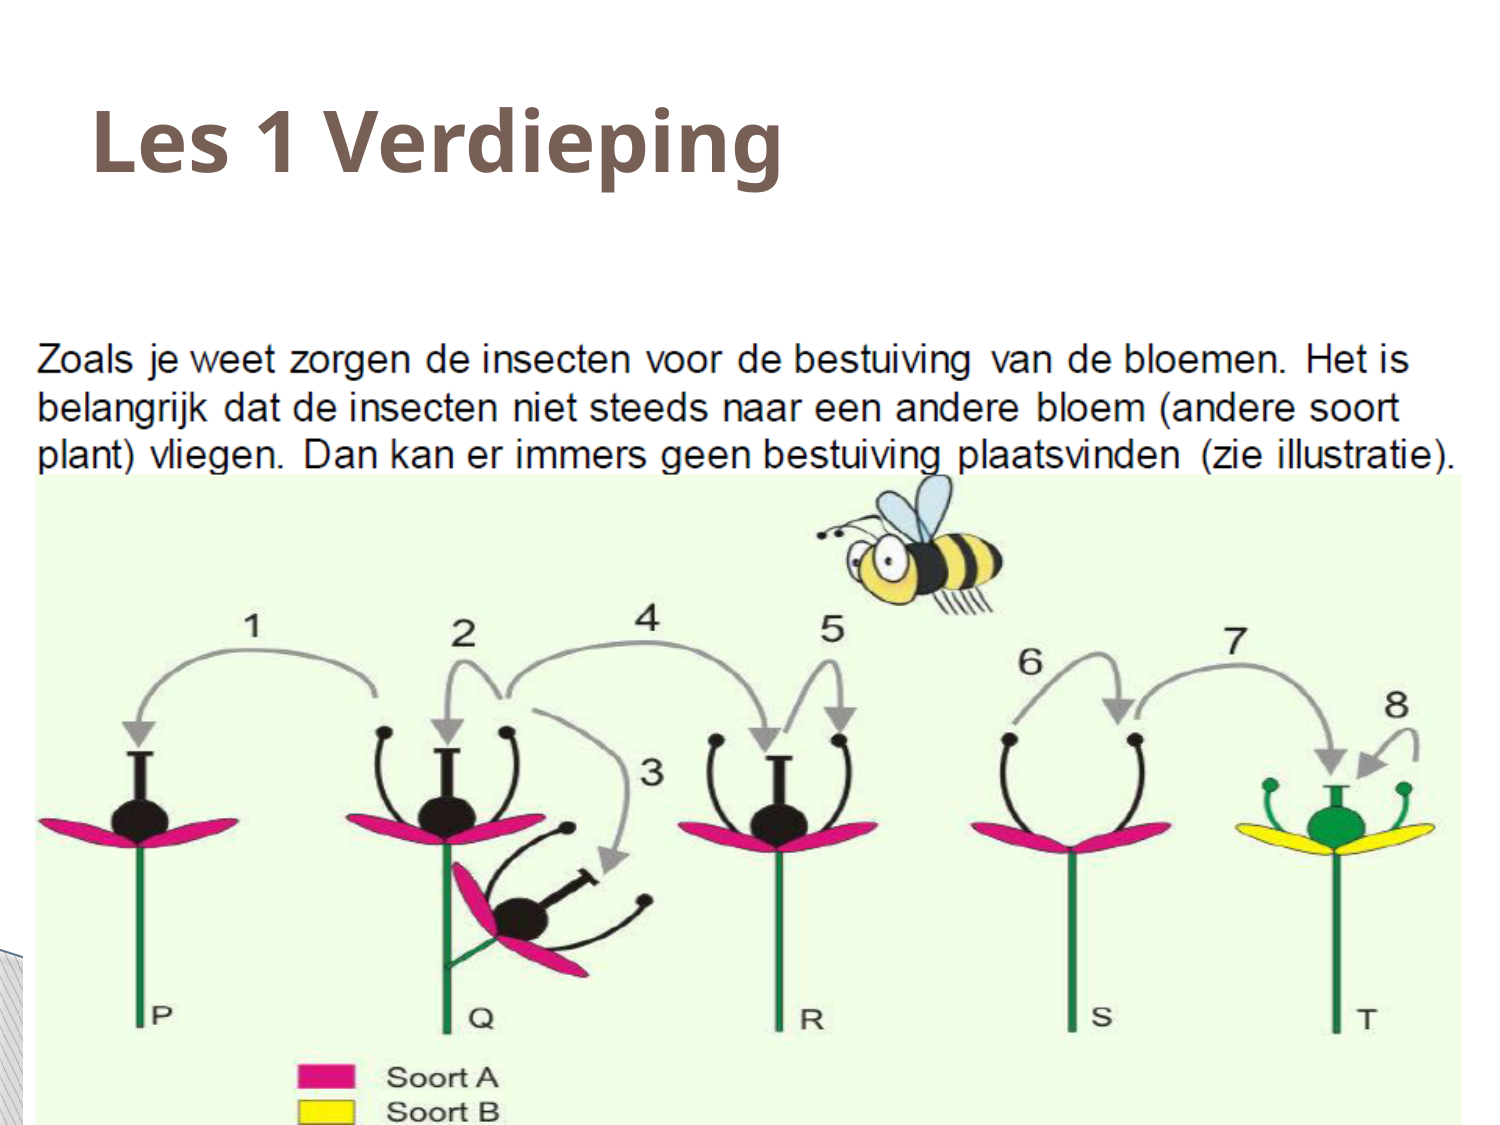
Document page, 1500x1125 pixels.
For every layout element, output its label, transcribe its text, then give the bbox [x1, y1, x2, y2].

picture [23, 330, 1473, 1125]
title Les 1 Verdieping [75, 45, 1425, 233]
